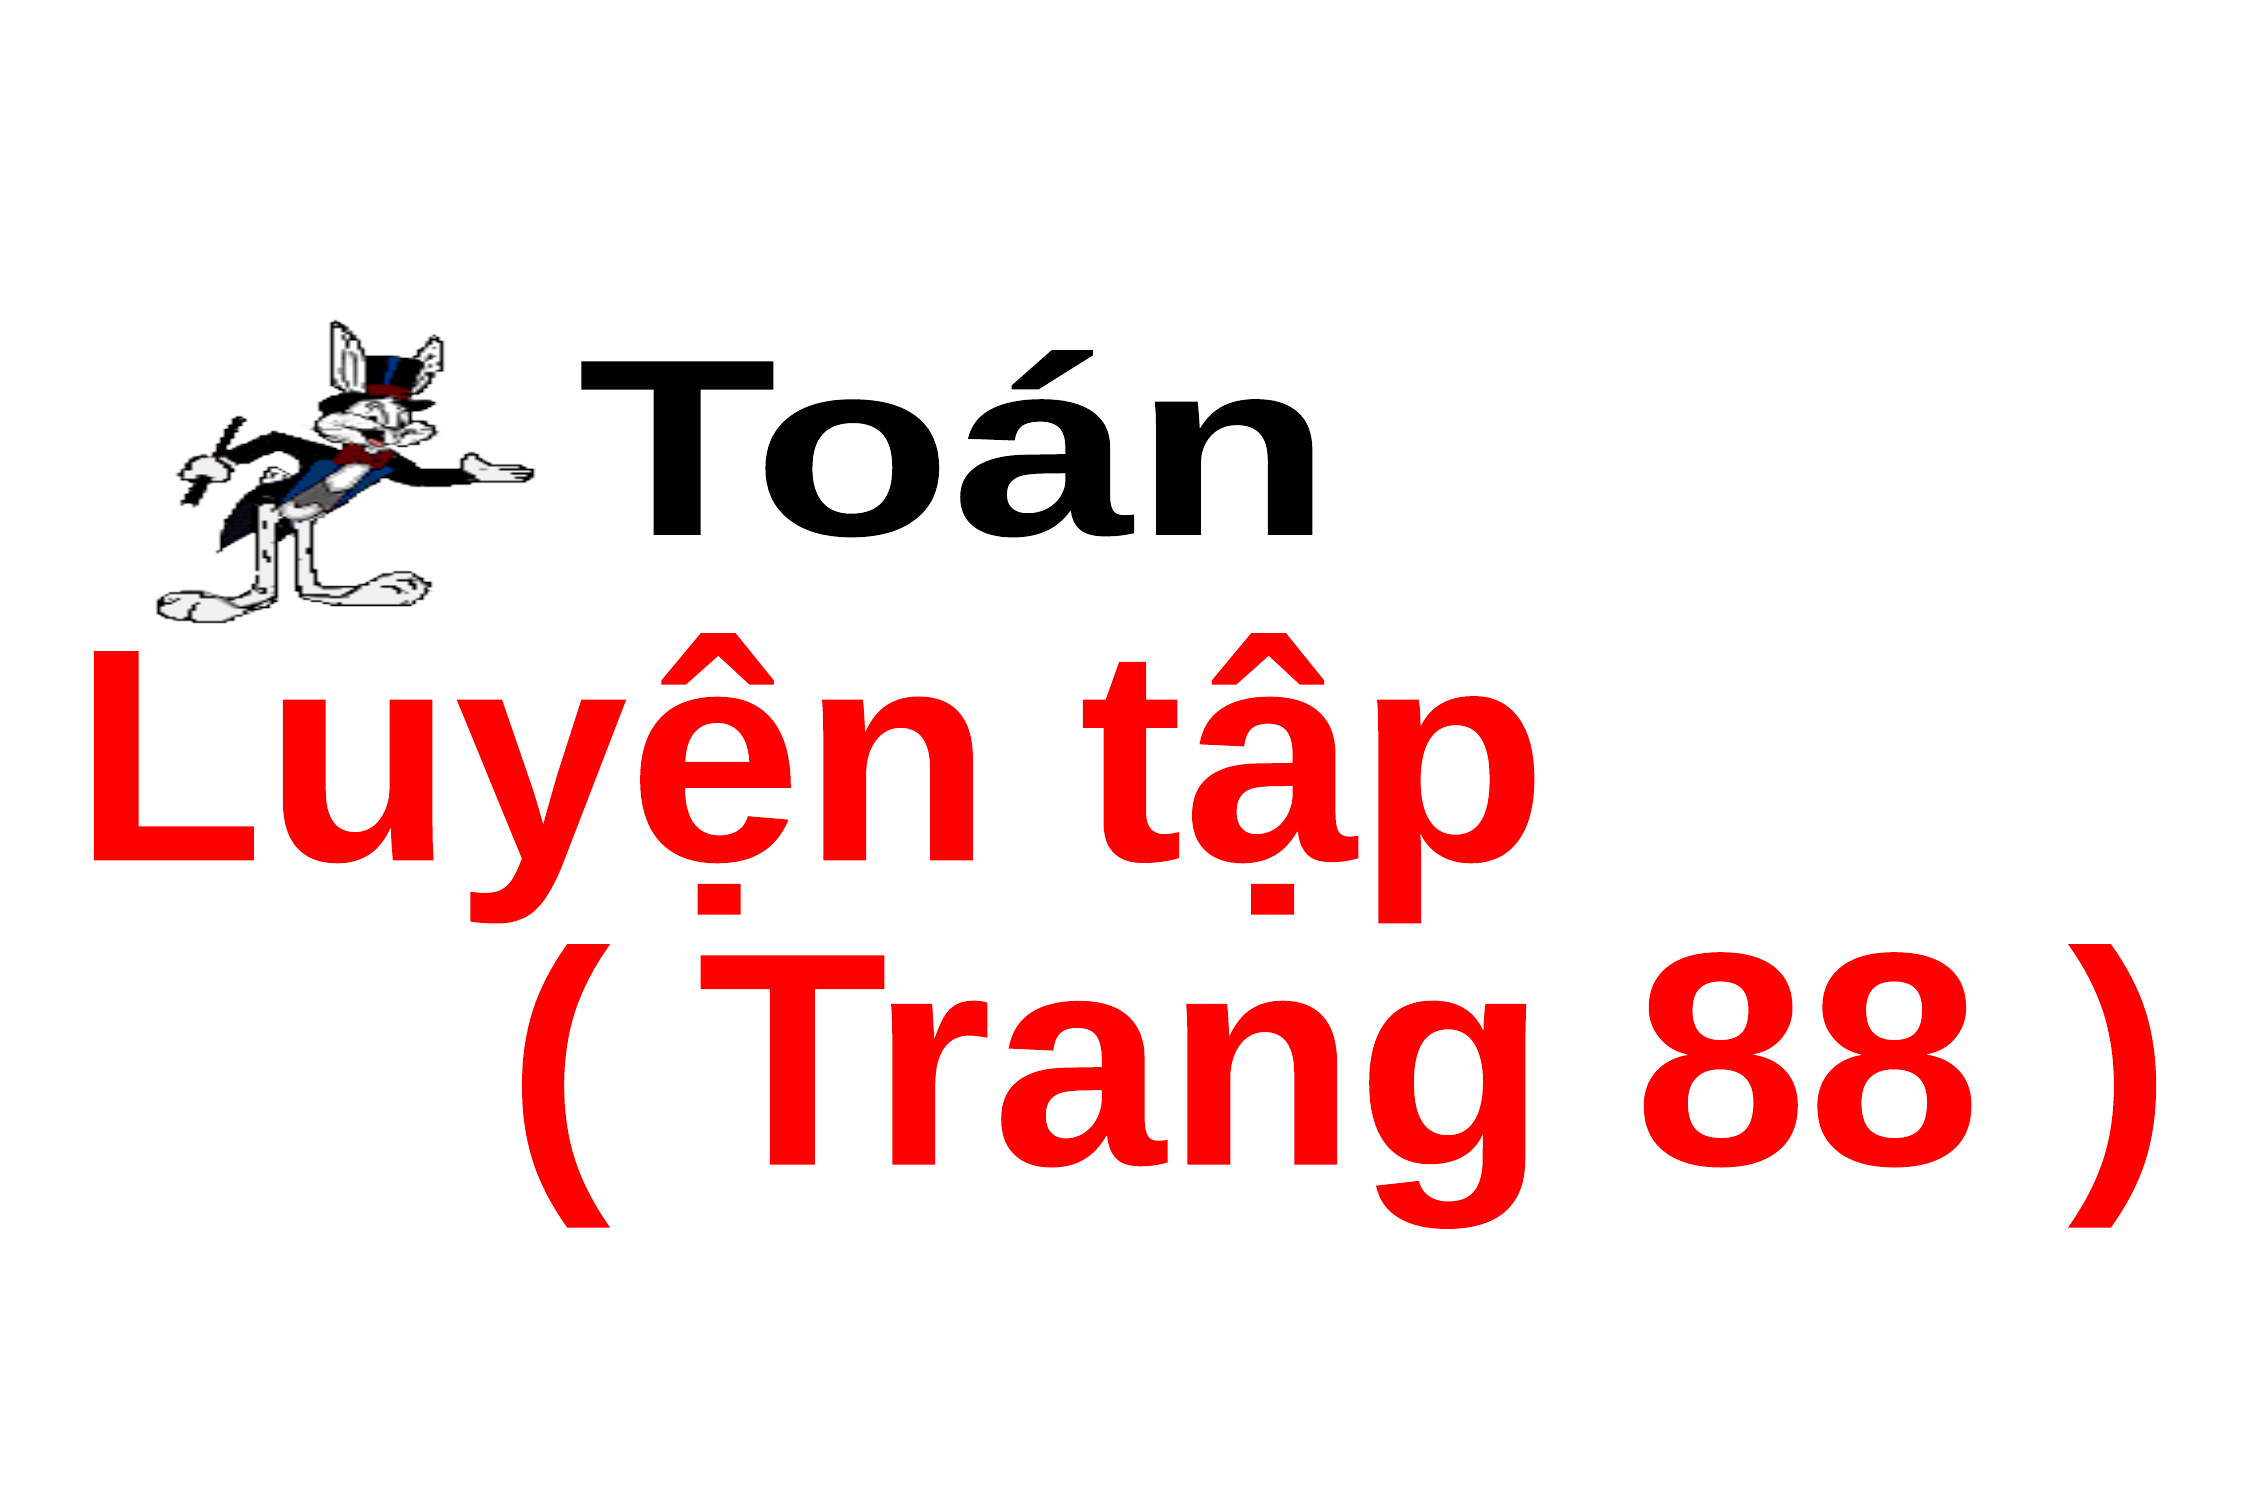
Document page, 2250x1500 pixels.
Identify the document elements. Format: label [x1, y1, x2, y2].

picture [149, 316, 544, 628]
